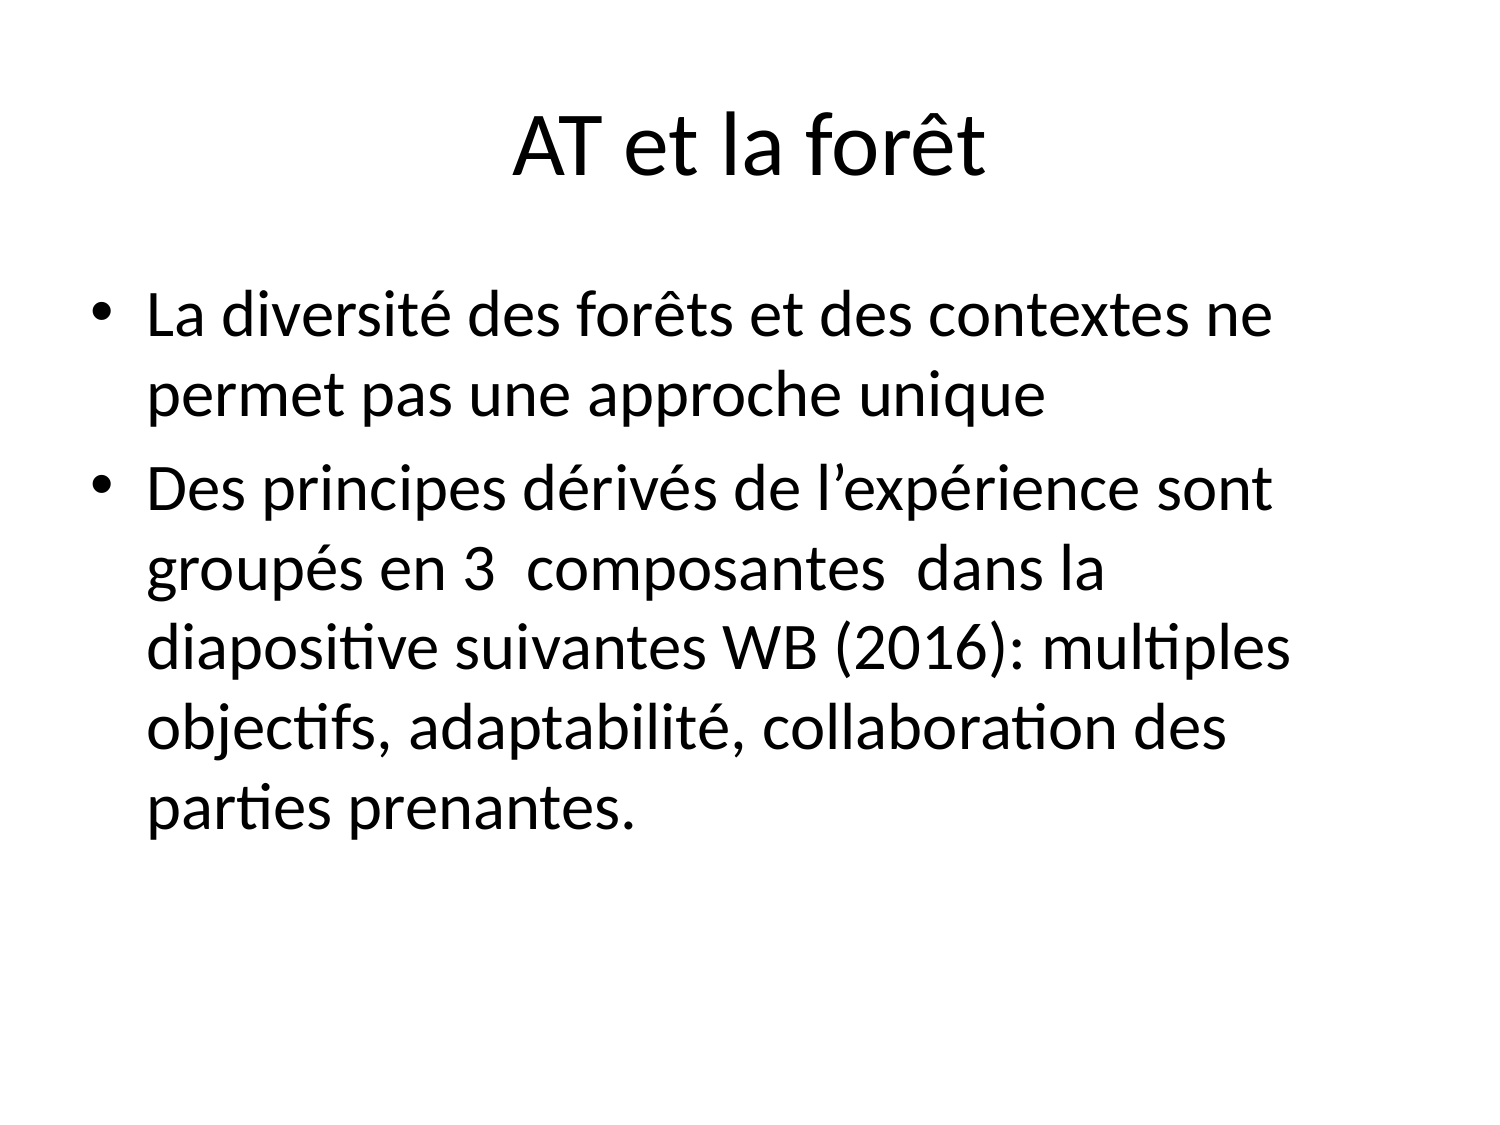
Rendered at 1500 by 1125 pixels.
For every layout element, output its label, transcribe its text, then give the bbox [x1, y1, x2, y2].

list La diversité des forêts et des contextes ne permet pas une approche unique Des principes dérivés de l’expérience sont groupés en 3 composantes dans la diapositive suivantes WB (2016): multiples objectifs, adaptabilité, collaboration des parties prenantes. [75, 262, 1425, 1005]
title AT et la forêt [75, 45, 1425, 233]
